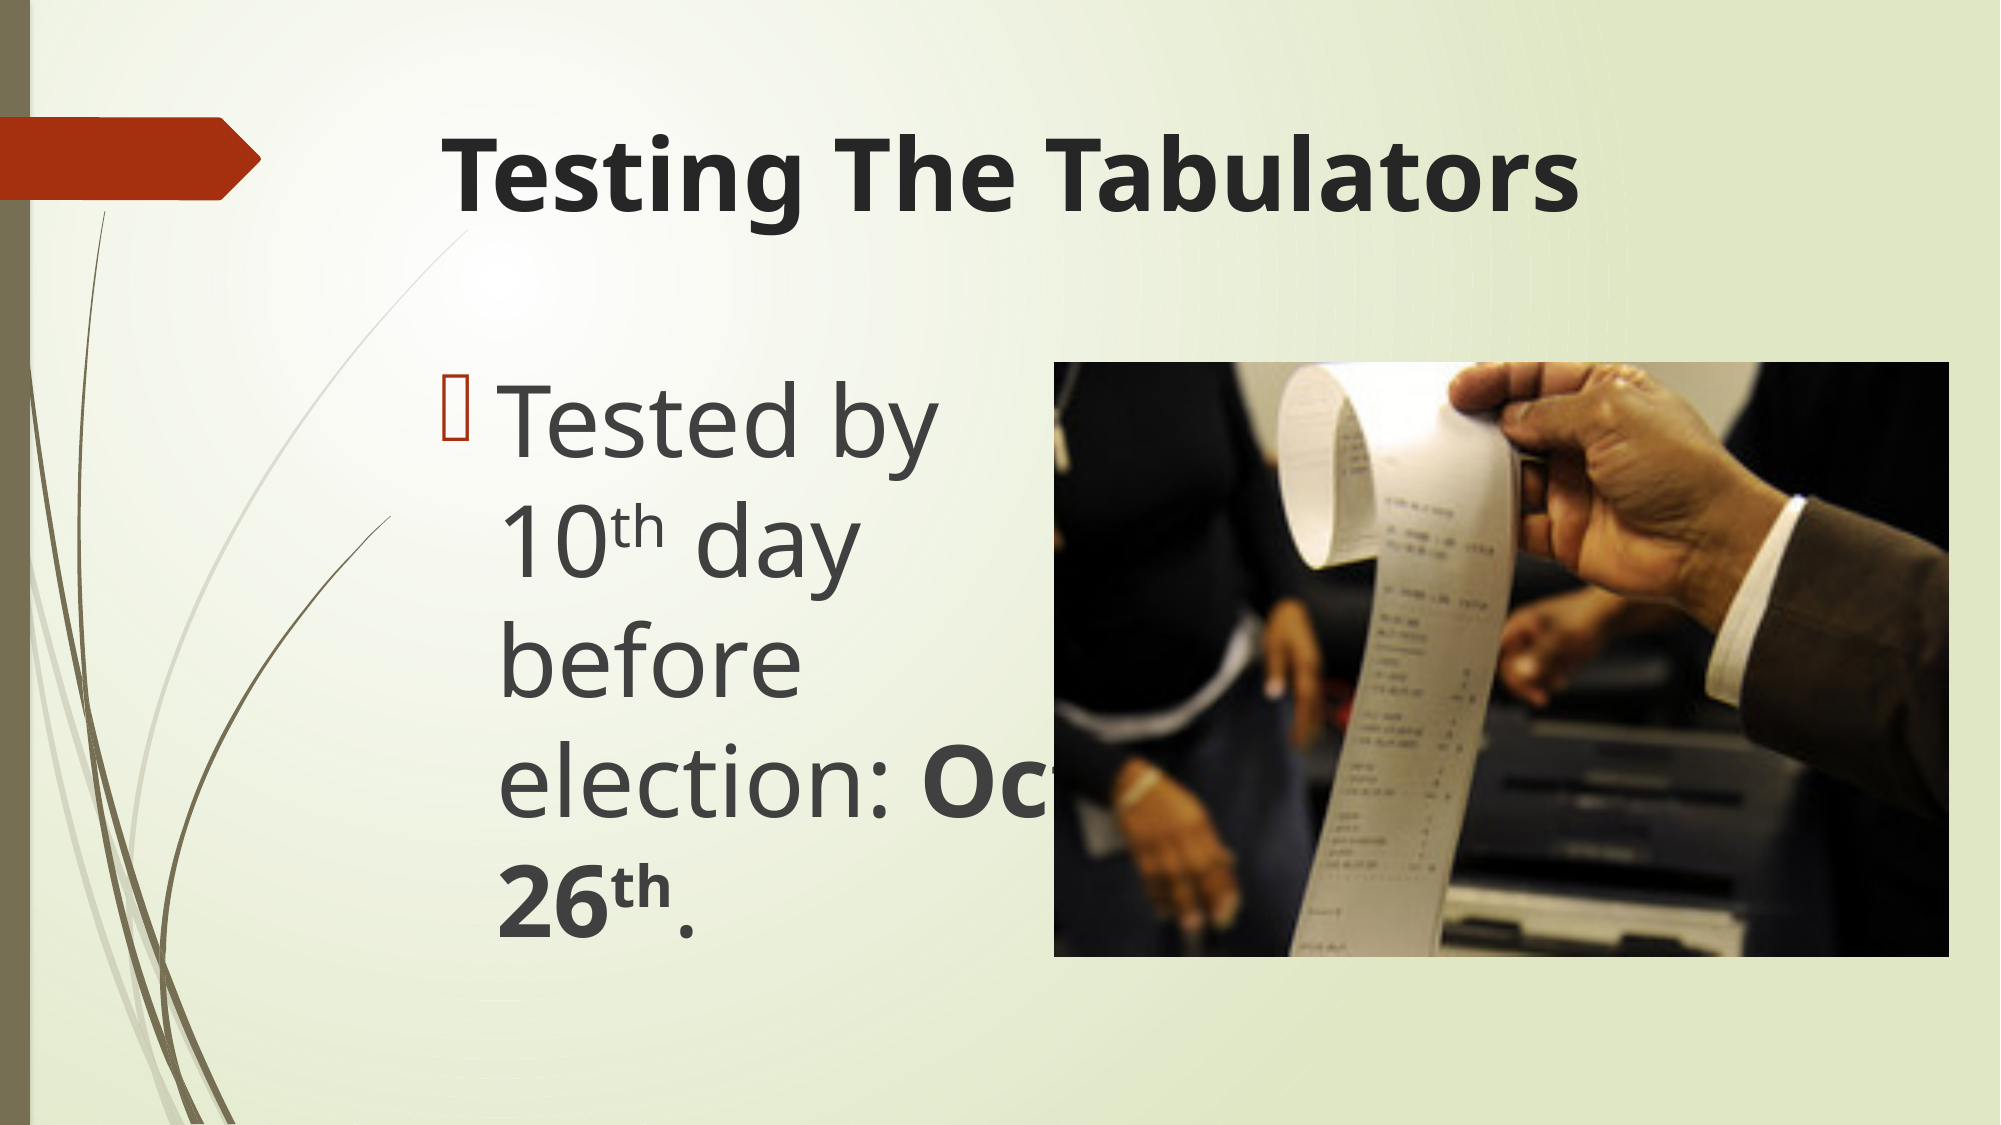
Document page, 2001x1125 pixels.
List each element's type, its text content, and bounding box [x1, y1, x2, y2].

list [1053, 362, 1949, 958]
title Testing The Tabulators [425, 102, 1888, 313]
list Tested by 10th day before election: Oct 26th. [424, 350, 1133, 970]
